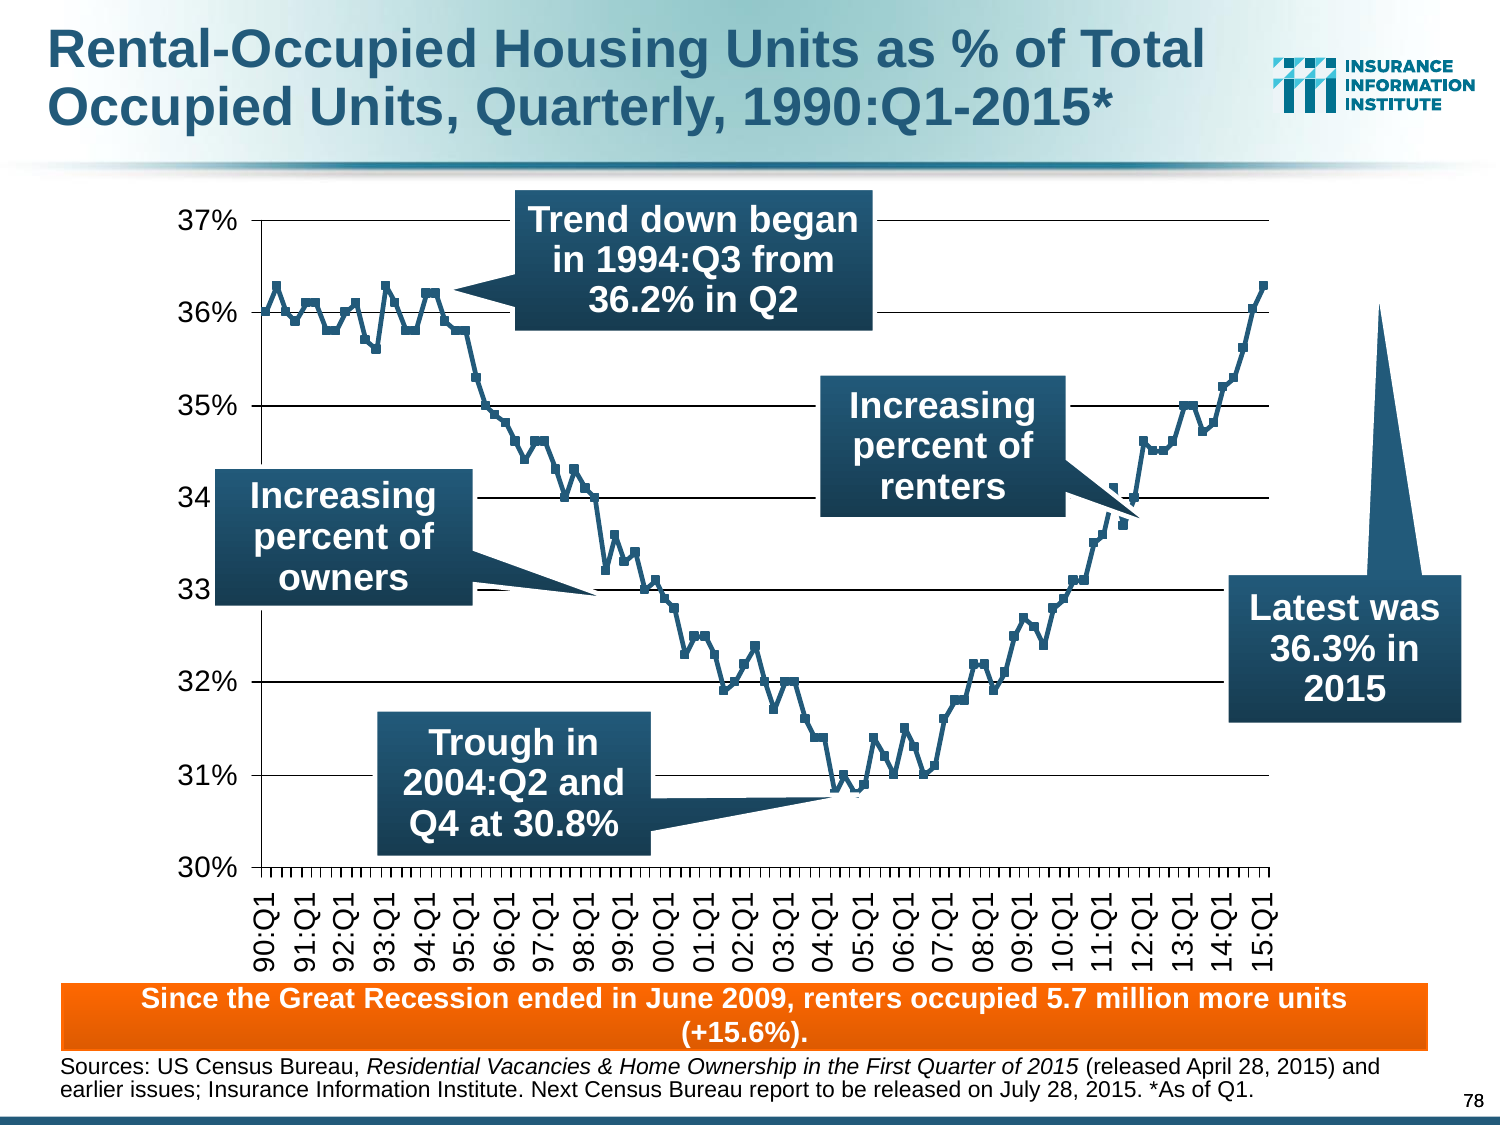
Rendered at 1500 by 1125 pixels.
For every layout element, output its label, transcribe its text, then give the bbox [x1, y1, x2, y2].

picture [0, 0, 1500, 189]
text_box Sources: US Census Bureau, Residential Vacancies & Home Ownership in the First Quarter of 2015 (released April 28, 2015) and earlier issues; Insurance Information Institute. Next Census Bureau report to be released on July 28, 2015. *As of Q1. [0, 1055, 1438, 1125]
text_box Latest was 36.3% in 2015 [1312, 278, 1464, 725]
text_box Since the Great Recession ended in June 2009, renters occupied 5.7 million more units (+15.6%). [62, 984, 1428, 1050]
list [144, 187, 1307, 987]
slide_number 78 [1410, 1091, 1485, 1112]
title Rental-Occupied Housing Units as % of Total Occupied Units, Quarterly, 1990:Q1-2015* [39, 9, 1266, 148]
